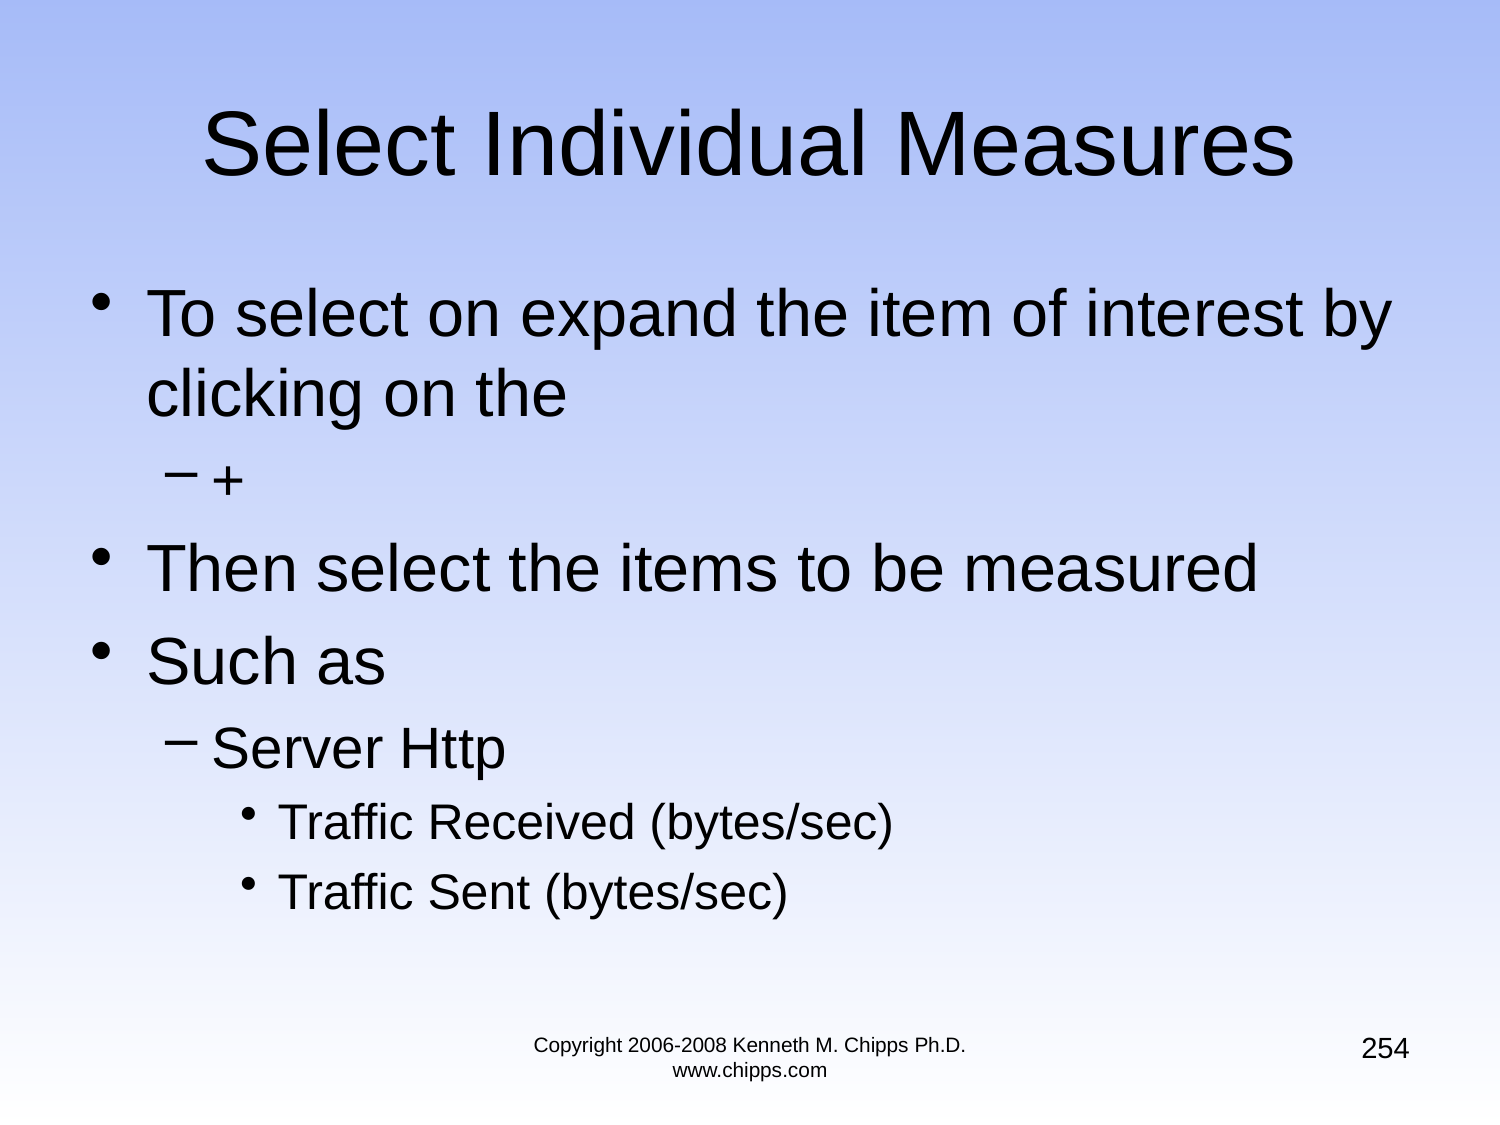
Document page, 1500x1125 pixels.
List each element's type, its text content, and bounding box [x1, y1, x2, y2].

title Select Individual Measures [75, 45, 1425, 233]
slide_number 254 [1074, 1021, 1426, 1101]
footer Copyright 2006-2008 Kenneth M. Chipps Ph.D. www.chipps.com [449, 1024, 1051, 1103]
text_box [1425, 114, 1500, 118]
list To select on expand the item of interest by clicking on the + Then select the items to be measured Such as Server Http Traffic Received (bytes/sec) Traffic Sent (bytes/sec) [75, 262, 1425, 1005]
text_box [0, 114, 75, 118]
